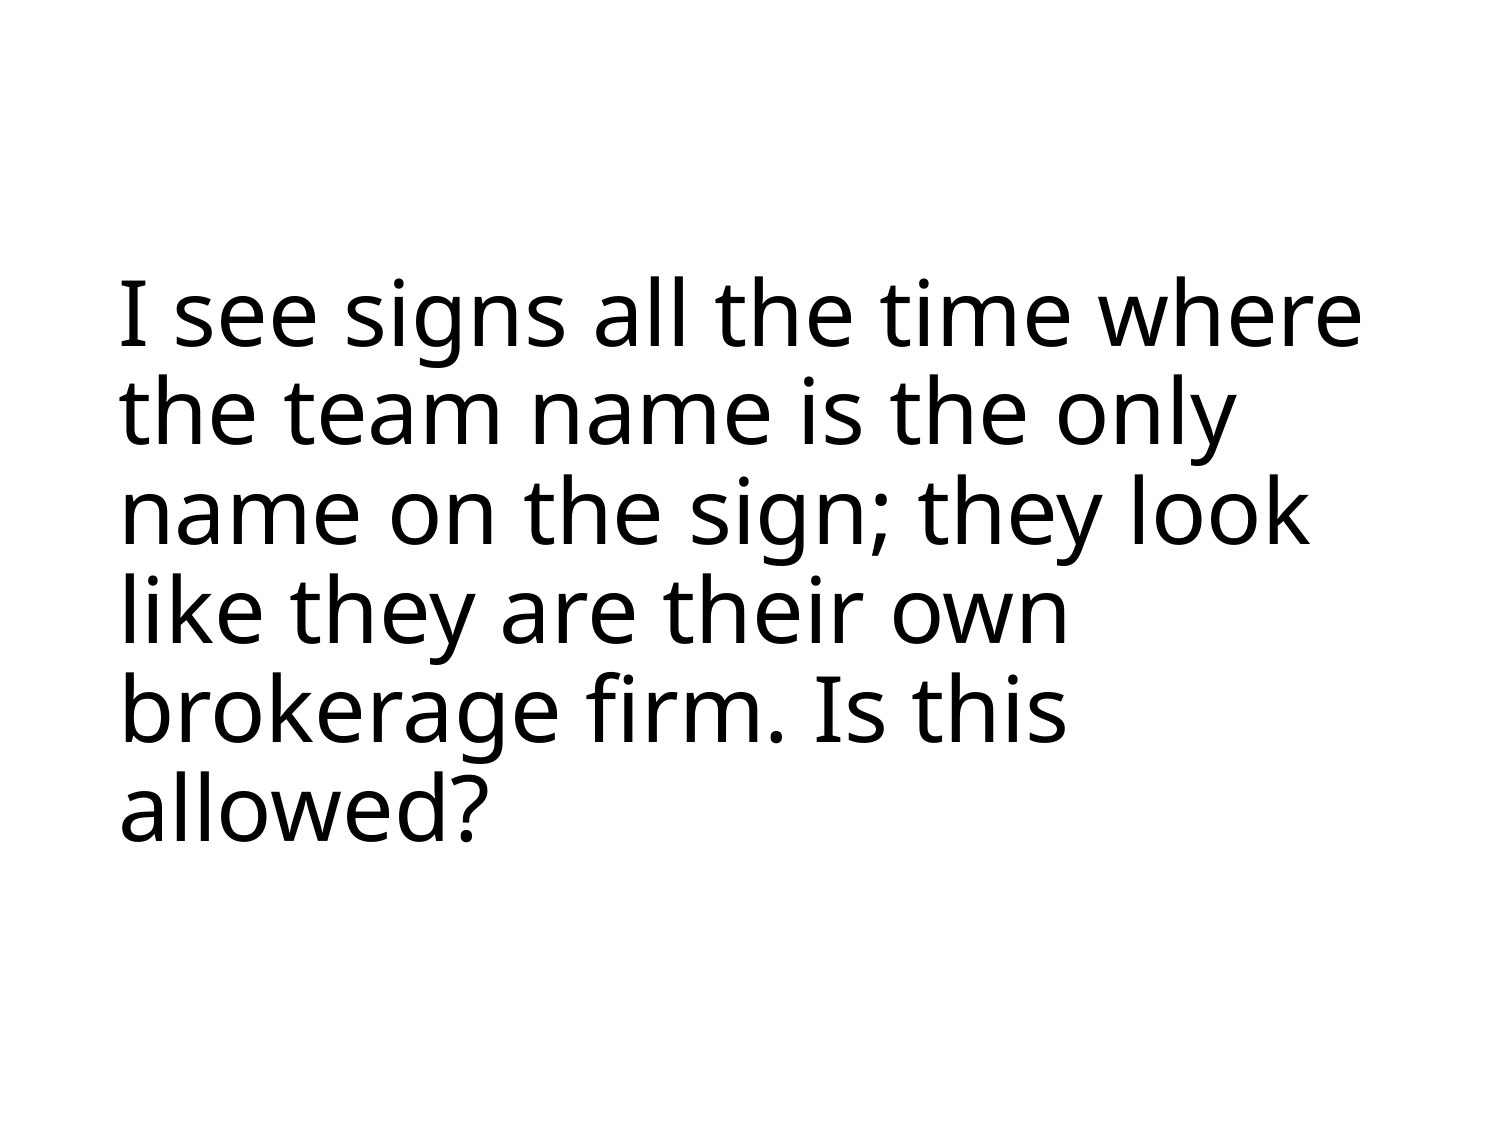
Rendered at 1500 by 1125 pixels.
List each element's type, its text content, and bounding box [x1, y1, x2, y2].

list I see signs all the time where the team name is the only name on the sign; they look like they are their own brokerage firm. Is this allowed? [103, 114, 1397, 1014]
